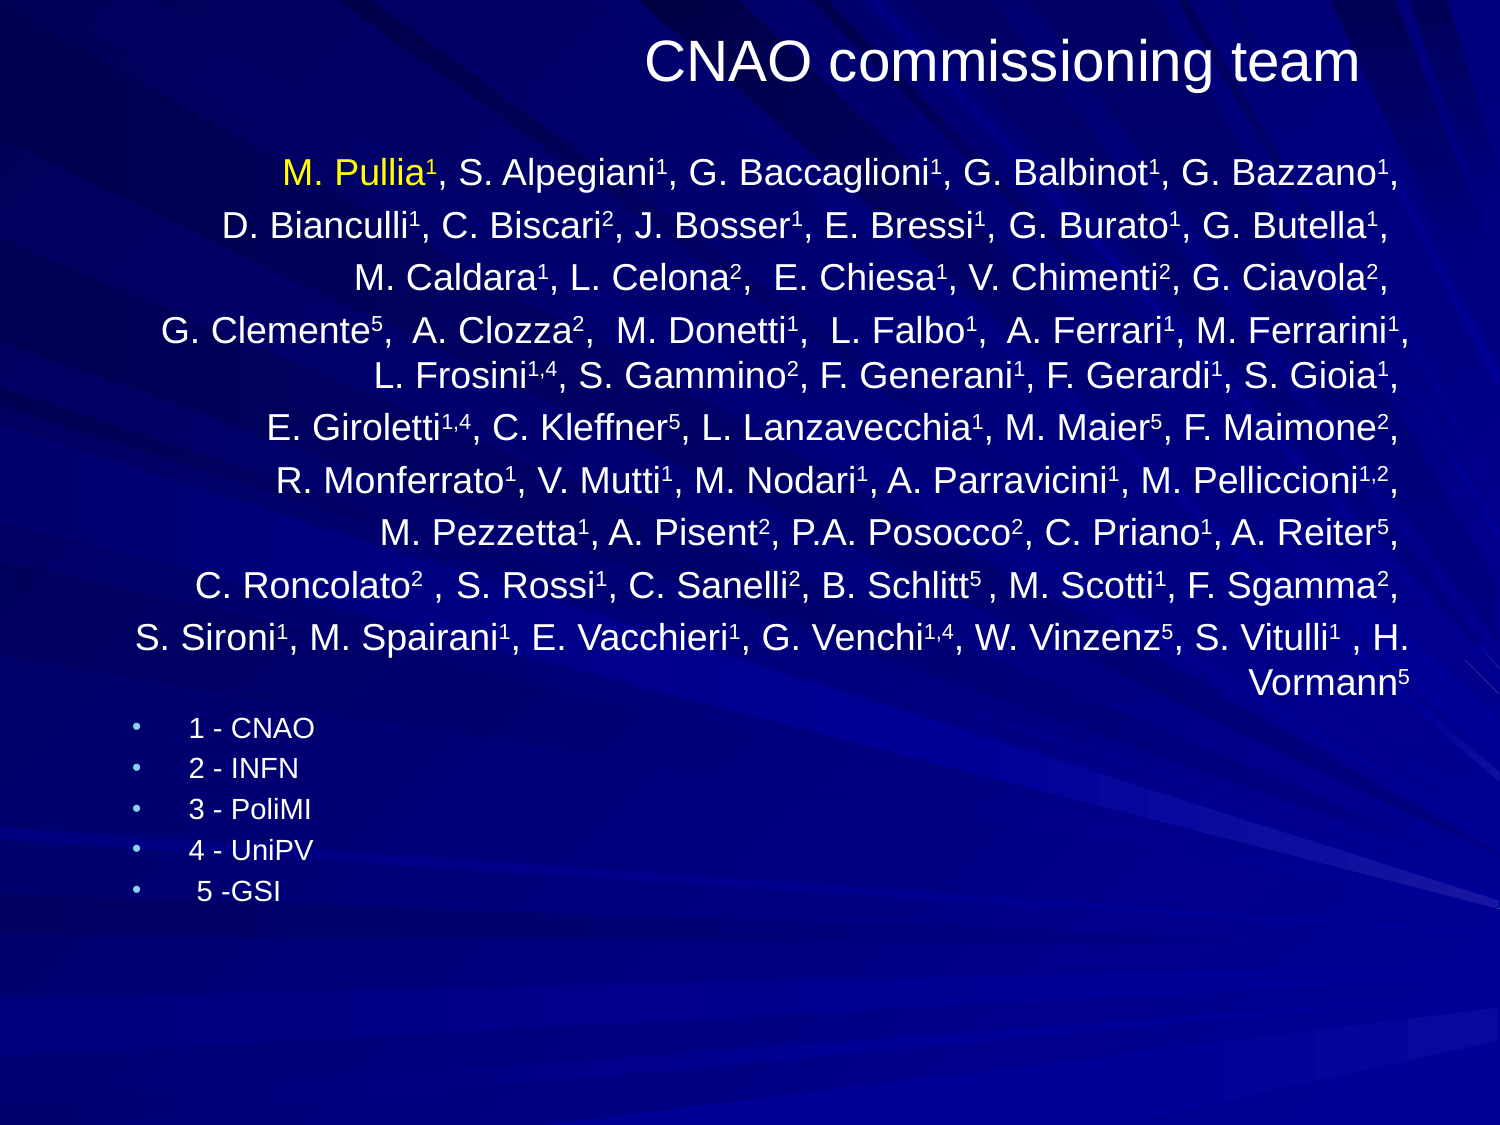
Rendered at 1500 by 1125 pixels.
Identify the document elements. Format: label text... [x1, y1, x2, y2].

list M. Pullia1, S. Alpegiani1, G. Baccaglioni1, G. Balbinot1, G. Bazzano1, D. Bianculli1, C. Biscari2, J. Bosser1, E. Bressi1, G. Burato1, G. Butella1, M. Caldara1, L. Celona2, E. Chiesa1, V. Chimenti2, G. Ciavola2, G. Clemente5, A. Clozza2, M. Donetti1, L. Falbo1, A. Ferrari1, M. Ferrarini1, L. Frosini1,4, S. Gammino2, F. Generani1, F. Gerardi1, S. Gioia1, E. Giroletti1,4, C. Kleffner5, L. Lanzavecchia1, M. Maier5, F. Maimone2, R. Monferrato1, V. Mutti1, M. Nodari1, A. Parravicini1, M. Pelliccioni1,2, M. Pezzetta1, A. Pisent2, P.A. Posocco2, C. Priano1, A. Reiter5, C. Roncolato2 , S. Rossi1, C. Sanelli2, B. Schlitt5 , M. Scotti1, F. Sgamma2, S. Sironi1, M. Spairani1, E. Vacchieri1, G. Venchi1,4, W. Vinzenz5, S. Vitulli1 , H. Vormann5 1 - CNAO 2 - INFN 3 - PoliMI 4 - UniPV 5 -GSI [116, 140, 1426, 950]
title CNAO commissioning team [74, 12, 1426, 105]
